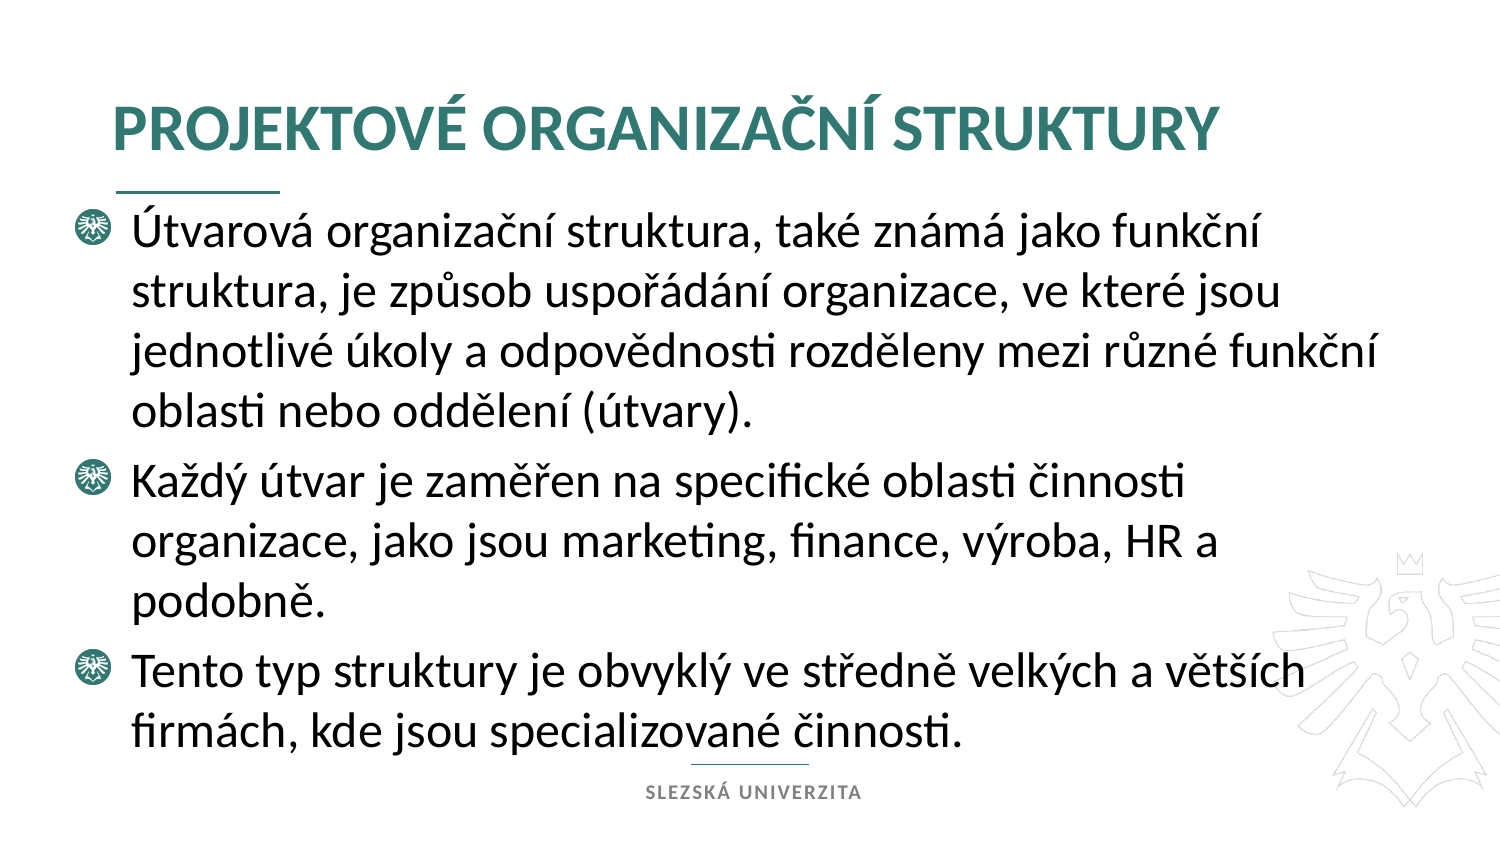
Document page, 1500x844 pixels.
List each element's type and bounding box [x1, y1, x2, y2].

text_box [581, 764, 925, 812]
picture [0, 0, 1500, 844]
